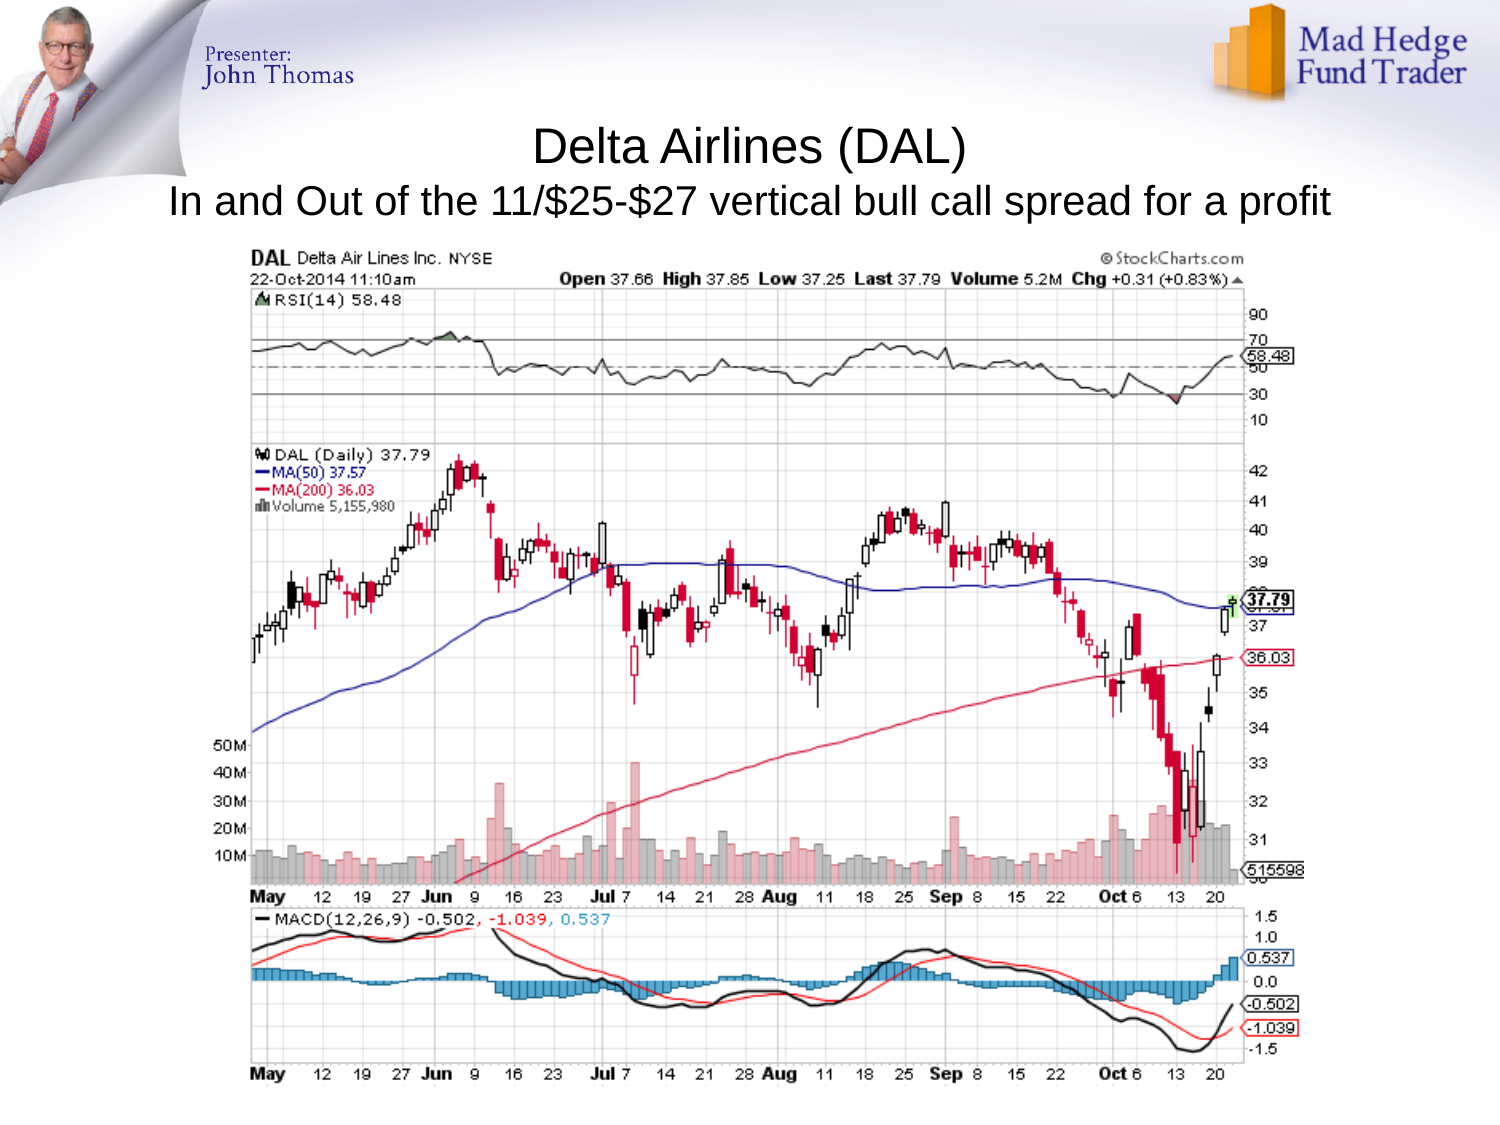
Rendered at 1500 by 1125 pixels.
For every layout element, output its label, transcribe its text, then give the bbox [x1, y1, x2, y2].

title Delta Airlines (DAL) In and Out of the 11/$25-$27 vertical bull call spread for a profit [75, 75, 1425, 263]
picture [0, 0, 1500, 1088]
